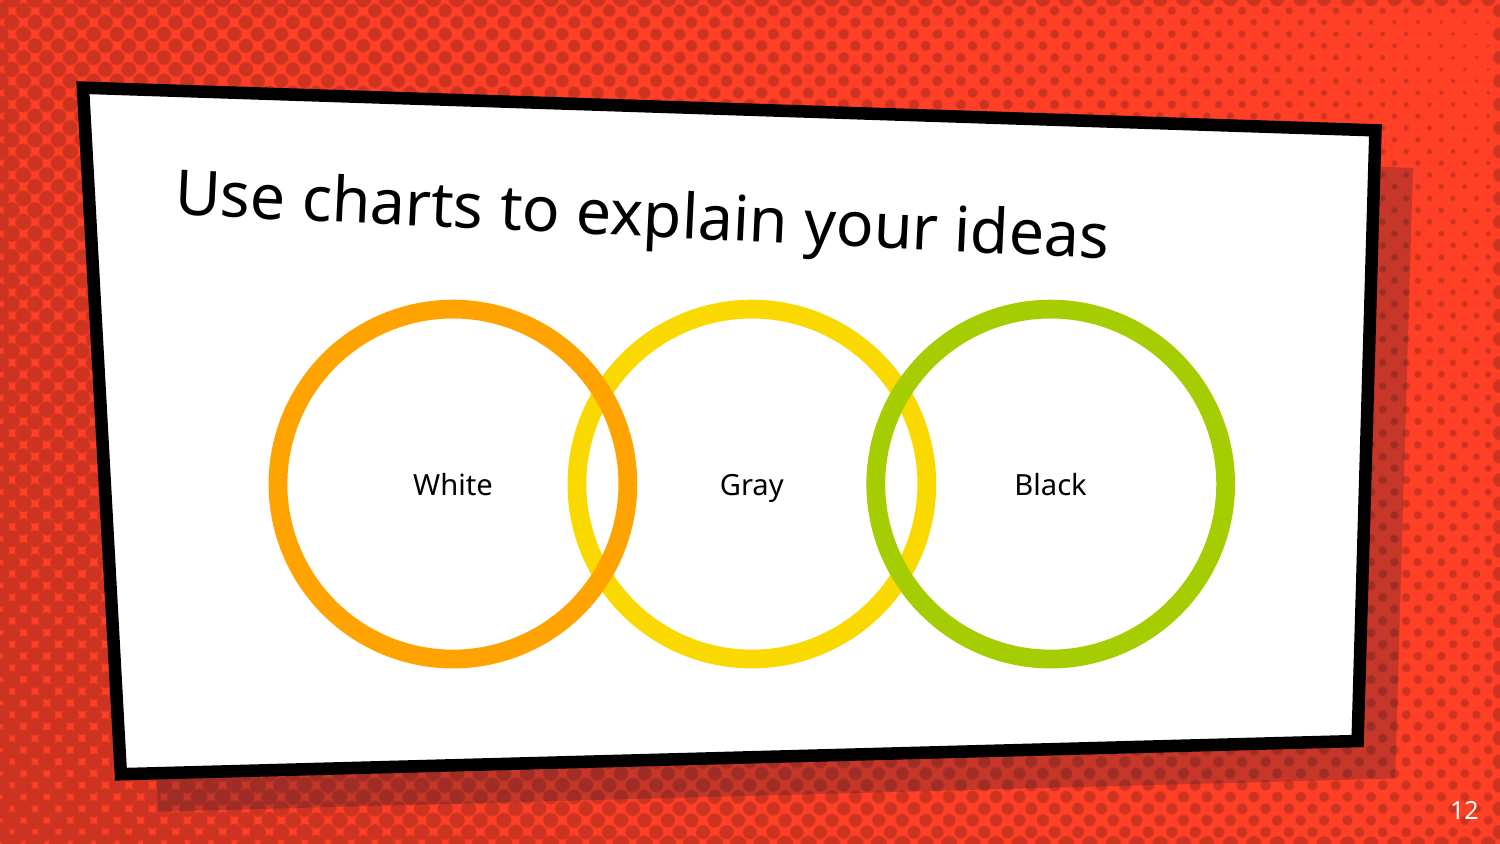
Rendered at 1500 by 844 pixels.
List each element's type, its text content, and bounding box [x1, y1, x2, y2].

text_box Black [875, 309, 1226, 660]
text_box White [277, 309, 628, 660]
title Use charts to explain your ideas [157, 116, 1316, 296]
text_box Gray [603, 309, 901, 660]
slide_number ‹#› [1403, 779, 1494, 844]
